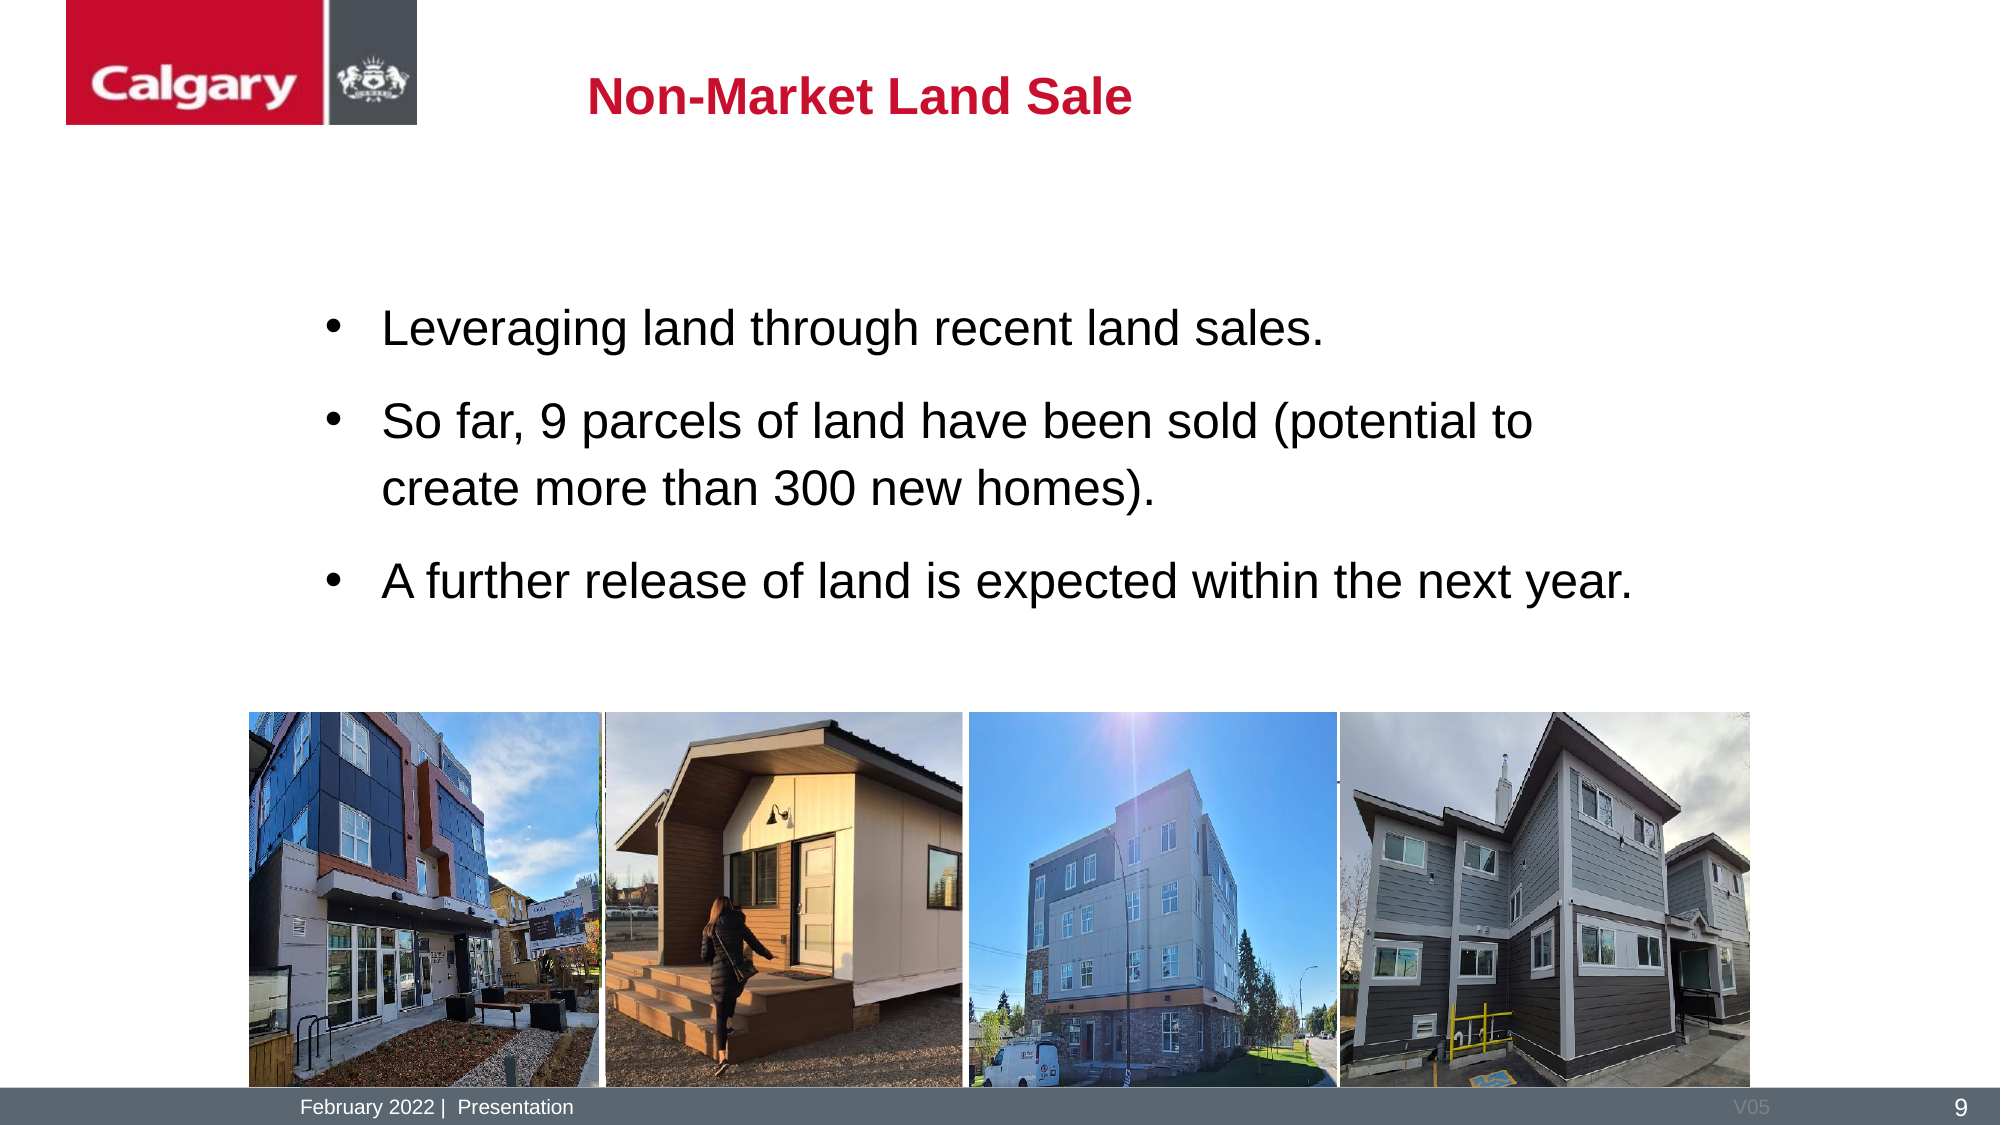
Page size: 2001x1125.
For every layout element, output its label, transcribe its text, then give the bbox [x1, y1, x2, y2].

footer February 2022 | Presentation [300, 1096, 1663, 1125]
title Non-Market Land Sale [587, 62, 1444, 150]
picture [66, 0, 417, 125]
slide_number 9 [1850, 1087, 1984, 1125]
picture [249, 712, 1751, 1088]
list Leveraging land through recent land sales. So far, 9 parcels of land have been sold (potential to create more than 300 new homes). A further release of land is expected within the next year. [324, 287, 1688, 711]
